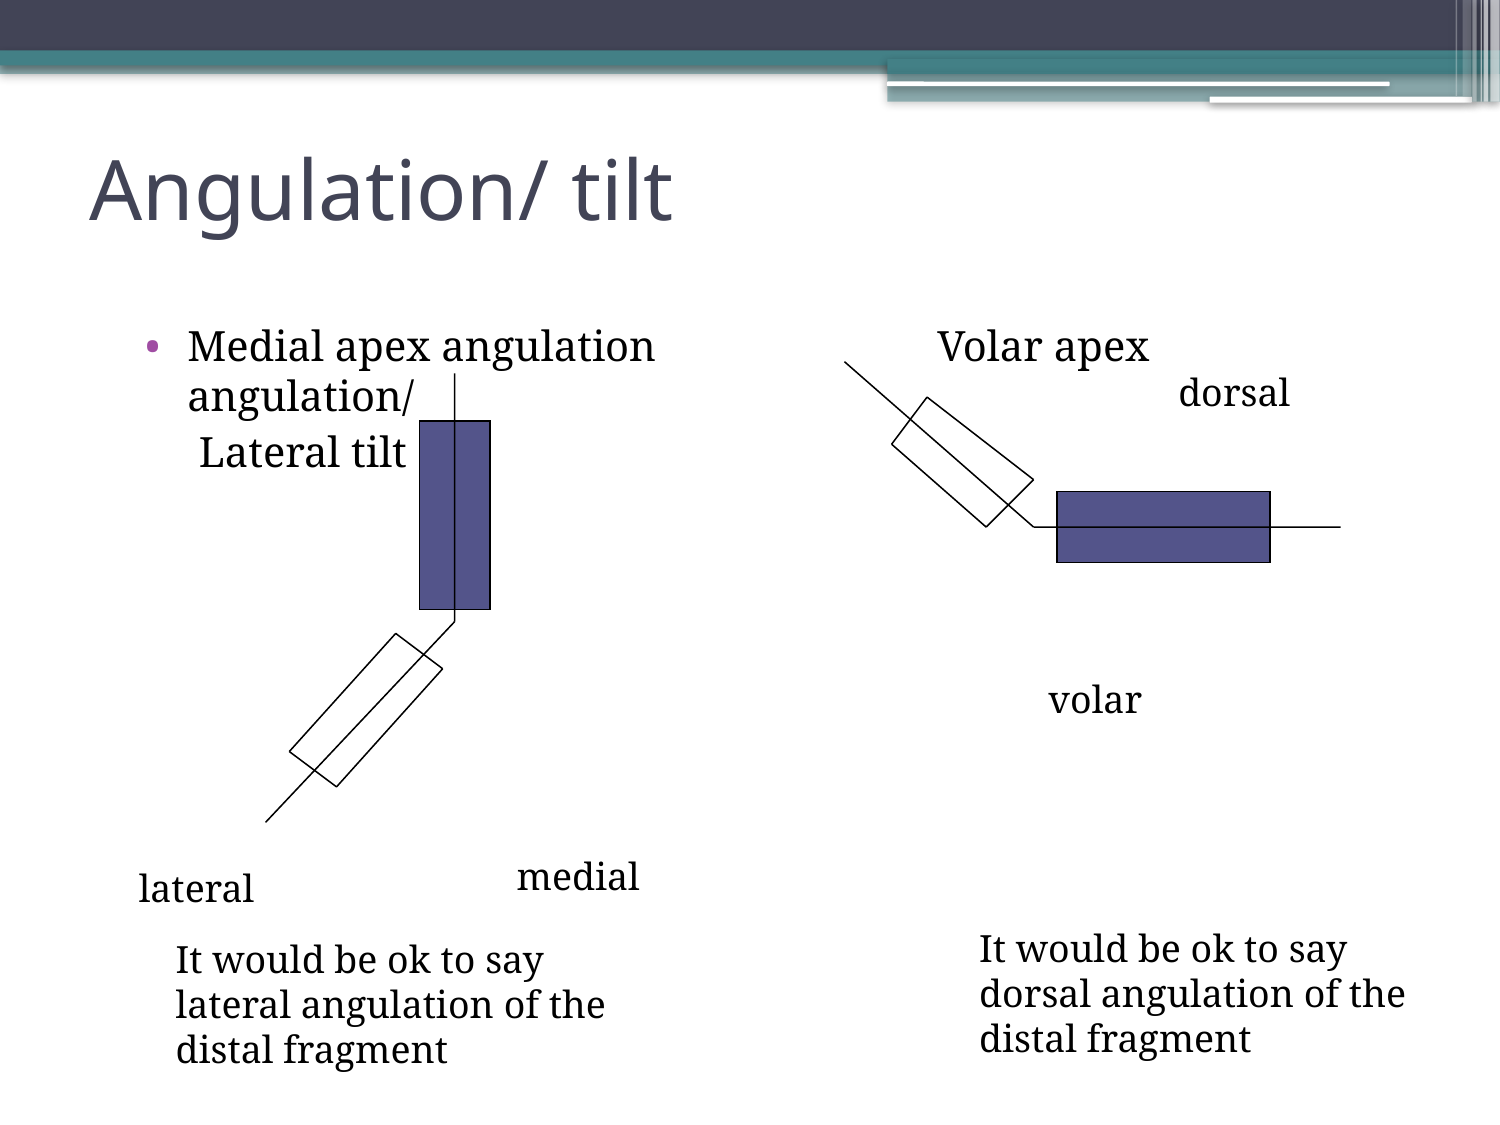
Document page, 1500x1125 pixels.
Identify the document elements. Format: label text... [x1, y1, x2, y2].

text_box [1057, 528, 1270, 563]
text_box medial [501, 846, 680, 906]
text_box [455, 420, 491, 610]
text_box volar [1033, 668, 1211, 729]
text_box [419, 420, 454, 610]
text_box dorsal [1163, 361, 1329, 422]
list Medial apex angulation Volar apex angulation/ Lateral tilt [112, 312, 1388, 963]
text_box It would be ok to say dorsal angulation of the distal fragment [964, 917, 1425, 1067]
text_box lateral [123, 857, 290, 918]
title Angulation/ tilt [75, 99, 1425, 275]
text_box [1057, 491, 1270, 527]
text_box [574, 834, 752, 895]
text_box It would be ok to say lateral angulation of the distal fragment [160, 928, 646, 1079]
